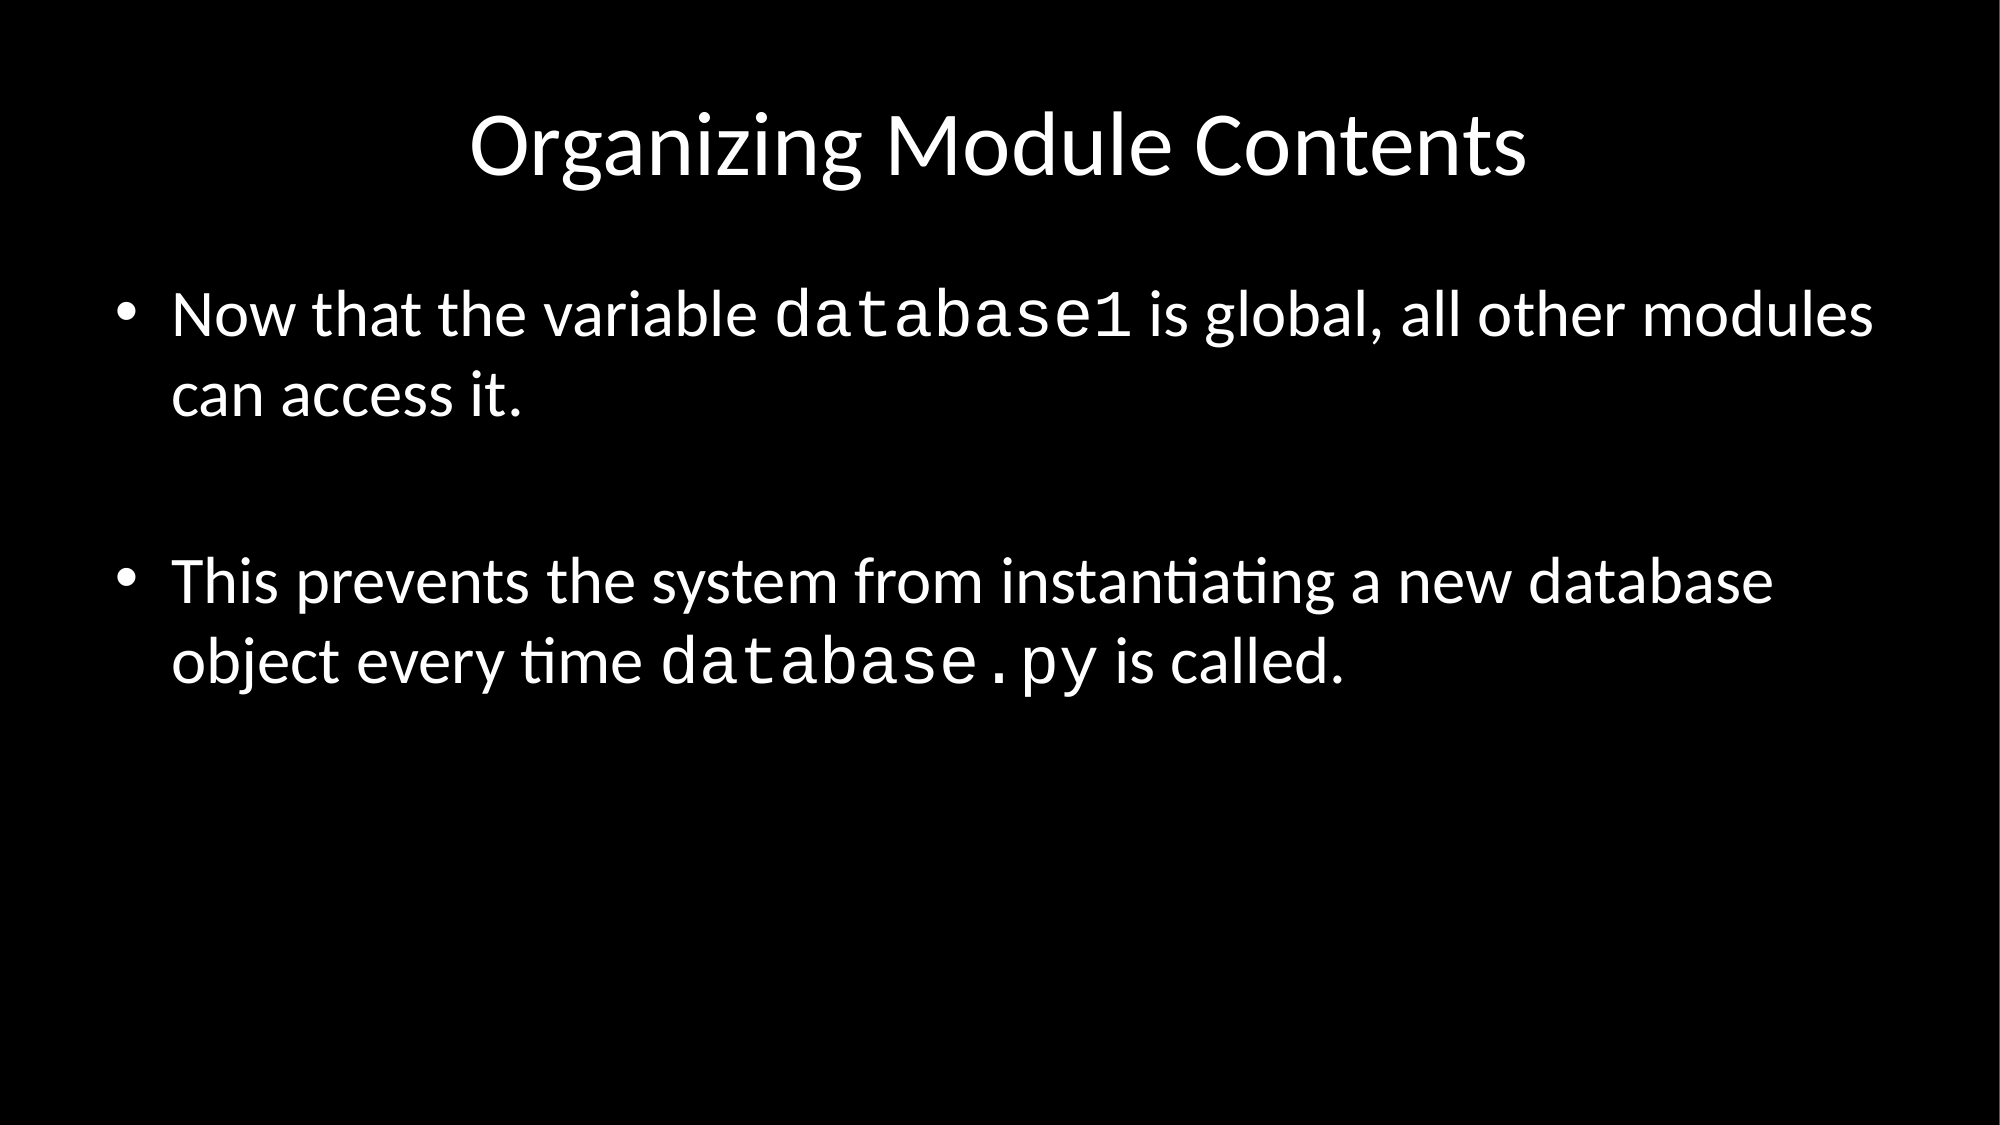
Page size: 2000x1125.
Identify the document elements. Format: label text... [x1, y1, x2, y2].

title Organizing Module Contents [99, 45, 1900, 233]
list Now that the variable database1 is global, all other modules can access it. This prevents the system from instantiating a new database object every time database.py is called. [99, 262, 1900, 1005]
